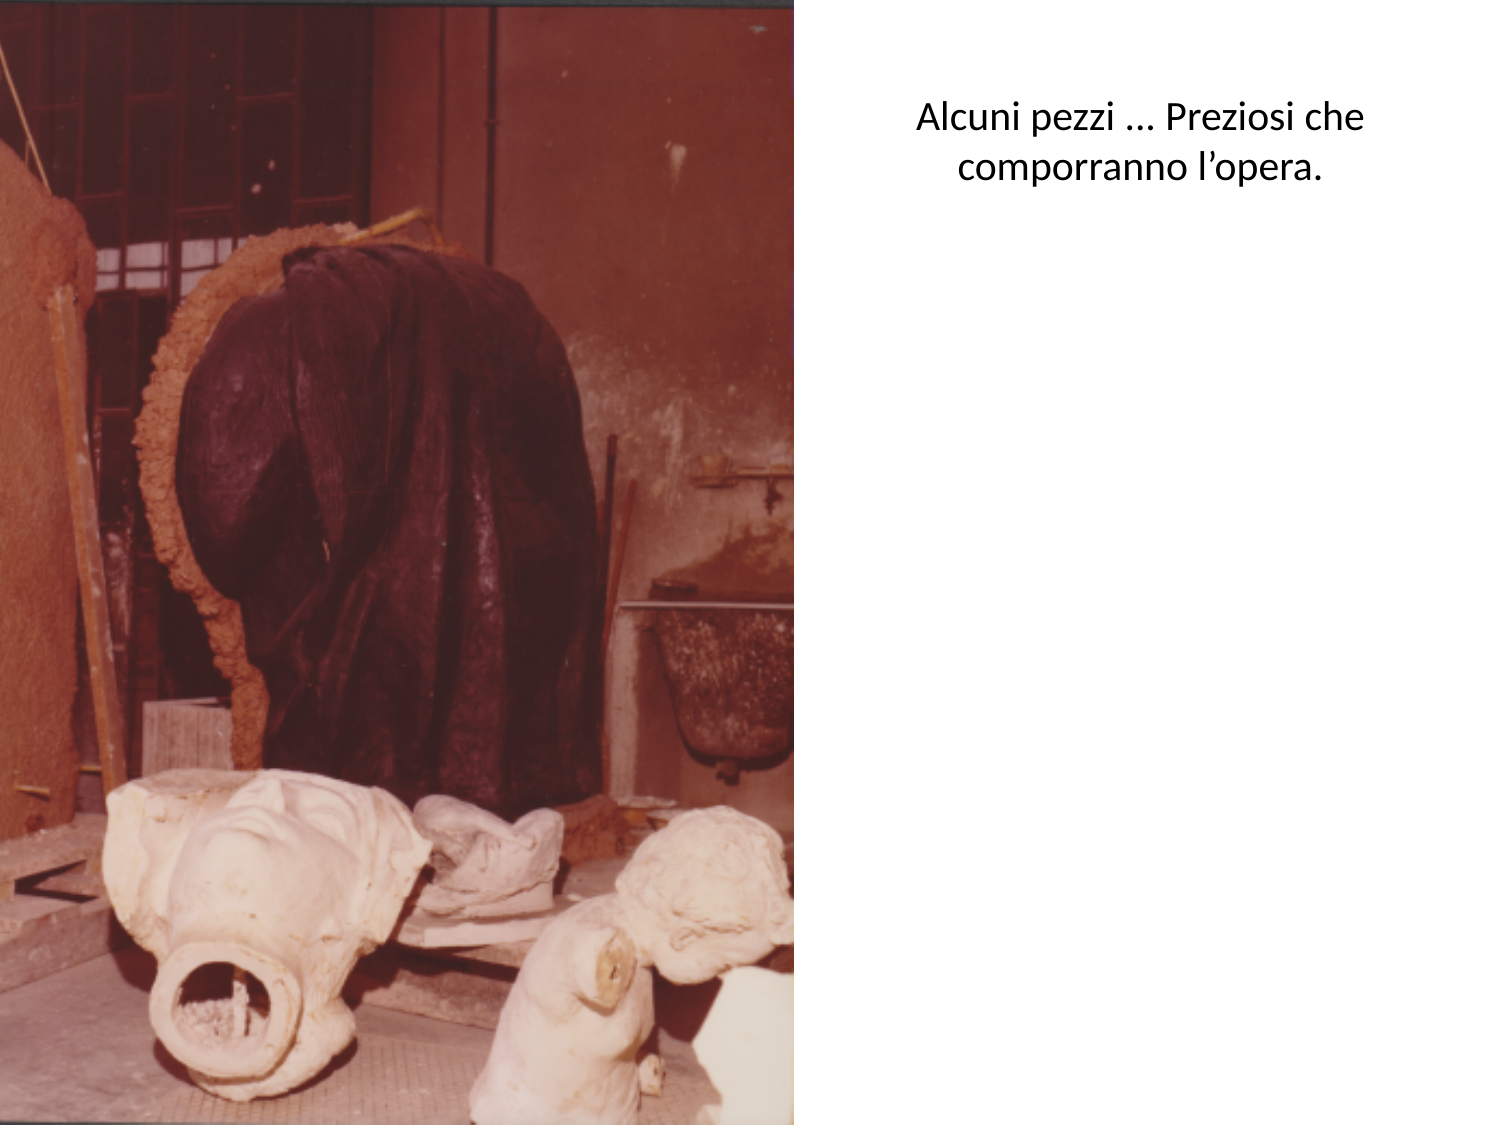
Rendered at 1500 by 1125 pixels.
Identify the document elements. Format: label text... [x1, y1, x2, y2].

title Alcuni pezzi ... Preziosi che comporranno l’opera. [856, 45, 1425, 233]
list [0, 0, 794, 1125]
